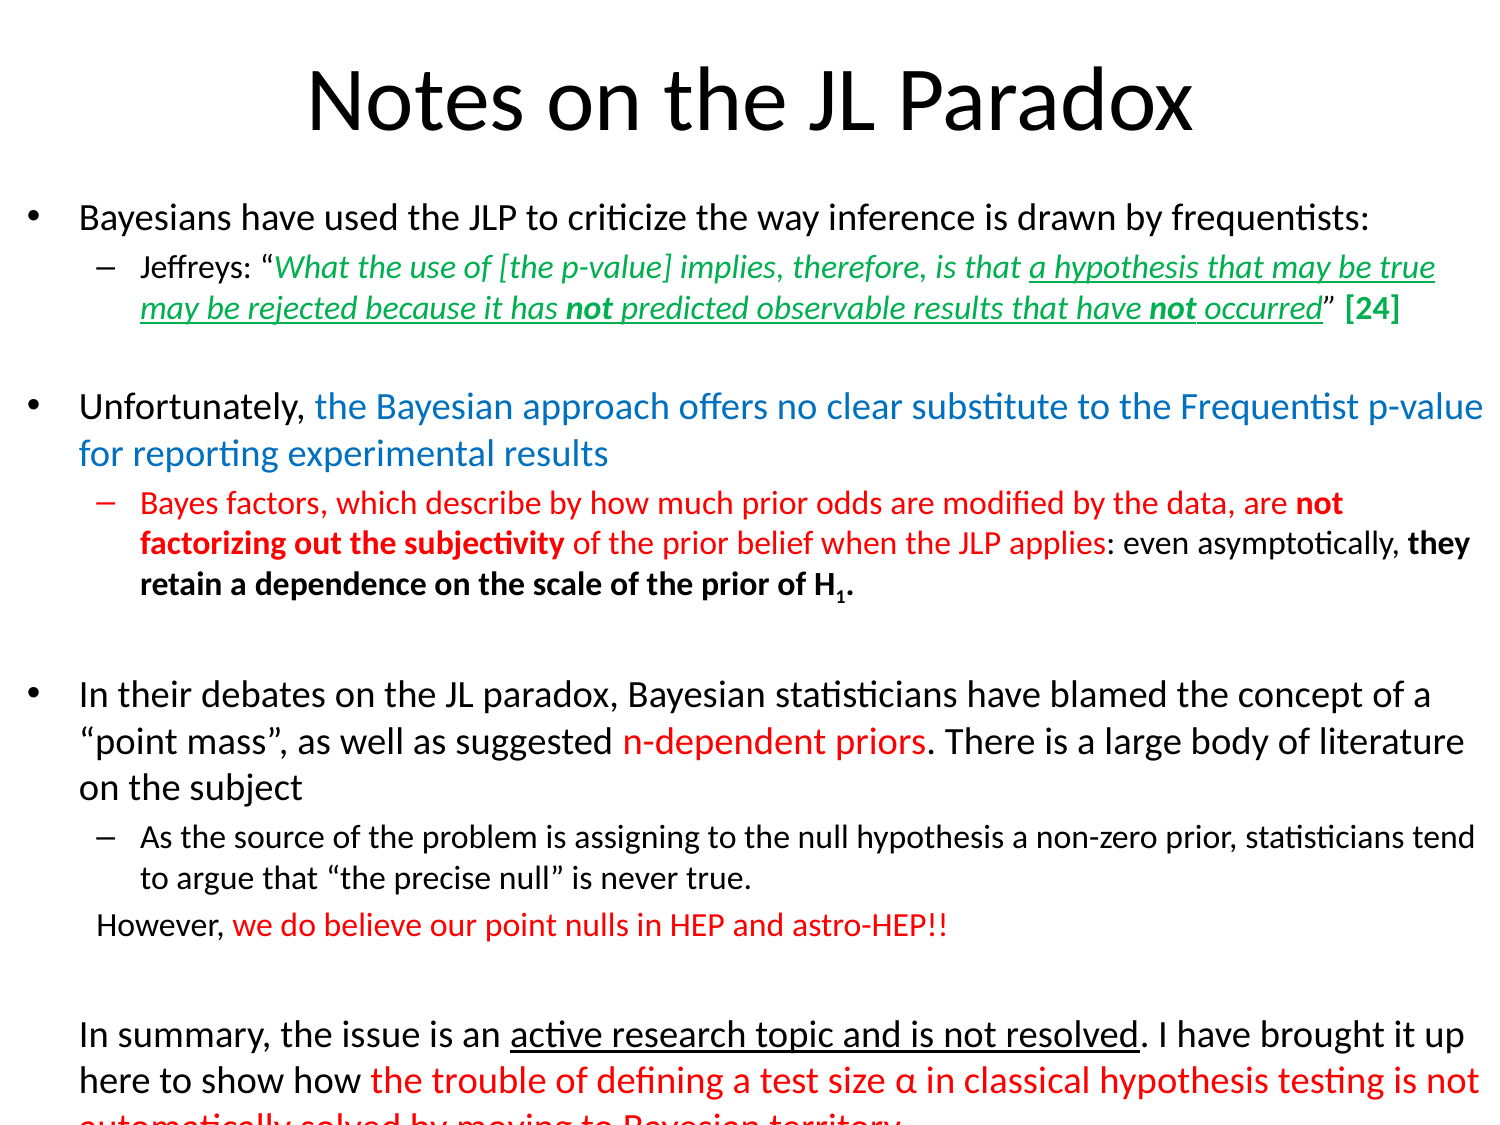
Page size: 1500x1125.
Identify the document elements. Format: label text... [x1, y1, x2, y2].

list Bayesians have used the JLP to criticize the way inference is drawn by frequentists: Jeffreys: “What the use of [the p-value] implies, therefore, is that a hypothesis that may be true may be rejected because it has not predicted observable results that have not occurred” [24] Unfortunately, the Bayesian approach offers no clear substitute to the Frequentist p-value for reporting experimental results Bayes factors, which describe by how much prior odds are modified by the data, are not factorizing out the subjectivity of the prior belief when the JLP applies: even asymptotically, they retain a dependence on the scale of the prior of H1. In their debates on the JL paradox, Bayesian statisticians have blamed the concept of a “point mass”, as well as suggested n-dependent priors. There is a large body of literature on the subject As the source of the problem is assigning to the null hypothesis a non-zero prior, statisticians tend to argue that “the precise null” is never true. However, we do believe our point nulls in HEP and astro-HEP!! In summary, the issue is an active research topic and is not resolved. I have brought it up here to show how the trouble of defining a test size α in classical hypothesis testing is not automatically solved by moving to Bayesian territory. [11, 184, 1500, 1125]
title Notes on the JL Paradox [76, 0, 1427, 184]
